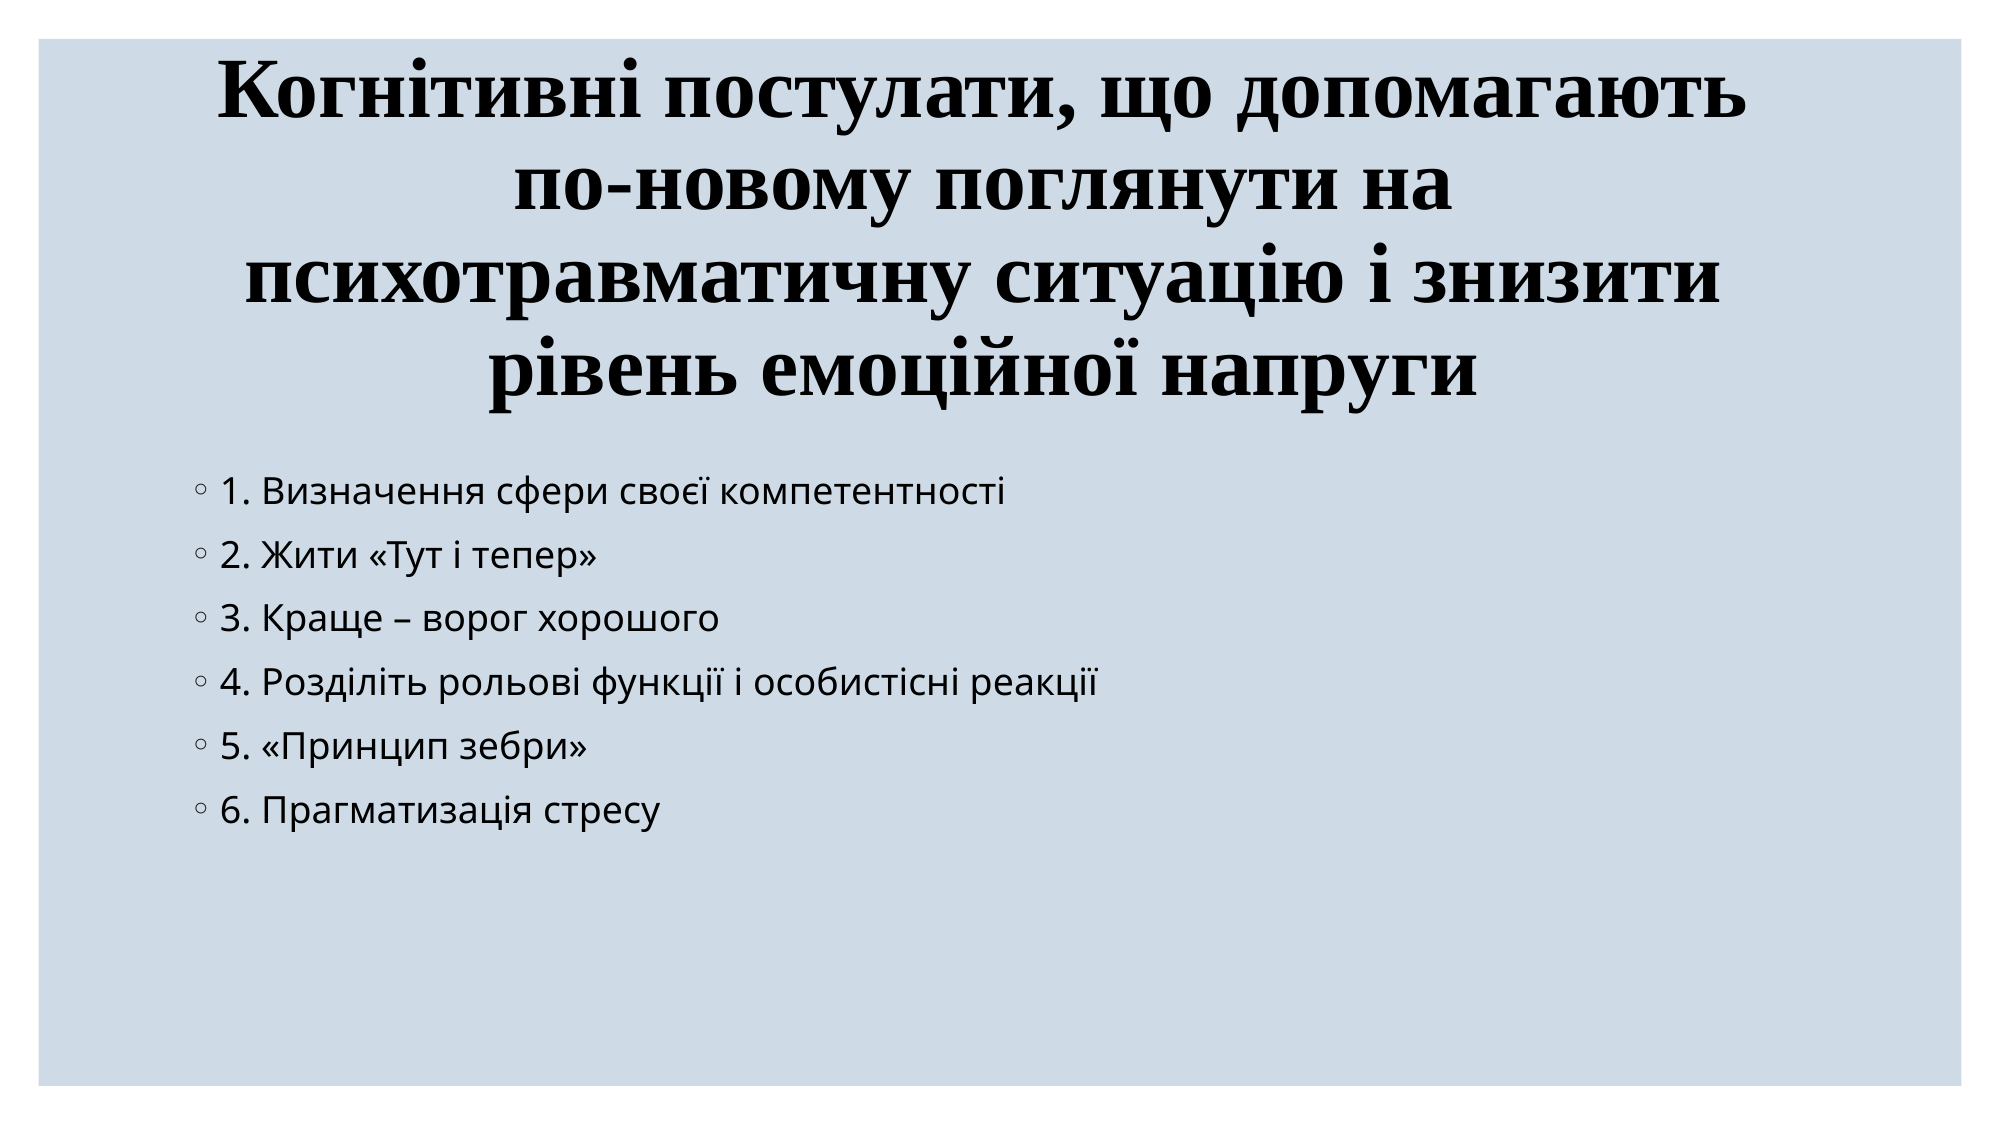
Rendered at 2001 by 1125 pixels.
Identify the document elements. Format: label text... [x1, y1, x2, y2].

list 1. Визначення сфери своєї компетентності 2. Жити «Тут і тепер» 3. Краще – ворог хорошого 4. Розділіть рольові функції і особистісні реакції 5. «Принцип зебри» 6. Прагматизація стресу [174, 459, 1825, 990]
title Когнітивні постулати, що допомагають по-новому поглянути на психотравматичну ситуацію і знизити рівень емоційної напруги [142, 35, 1825, 422]
